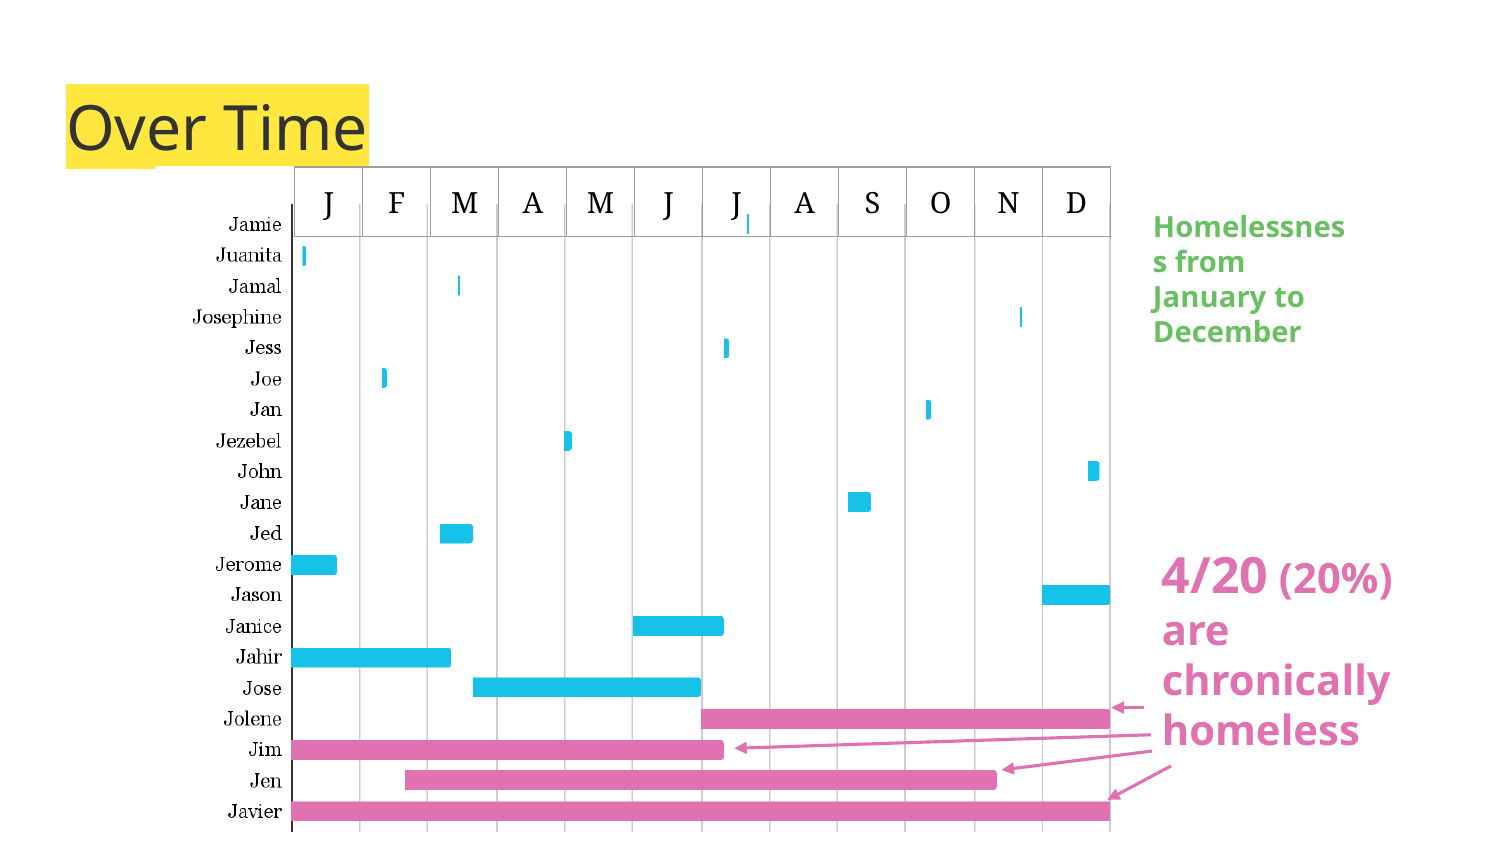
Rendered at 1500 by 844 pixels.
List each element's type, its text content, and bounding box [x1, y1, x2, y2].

text_box Homelessness from January to December [1152, 193, 1367, 288]
picture [155, 166, 1147, 844]
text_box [1001, 750, 1153, 771]
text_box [1107, 765, 1172, 801]
title Over Time [51, 72, 1449, 167]
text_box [734, 734, 1151, 749]
text_box 4/20 (20%) are chronically homeless [1152, 588, 1473, 769]
